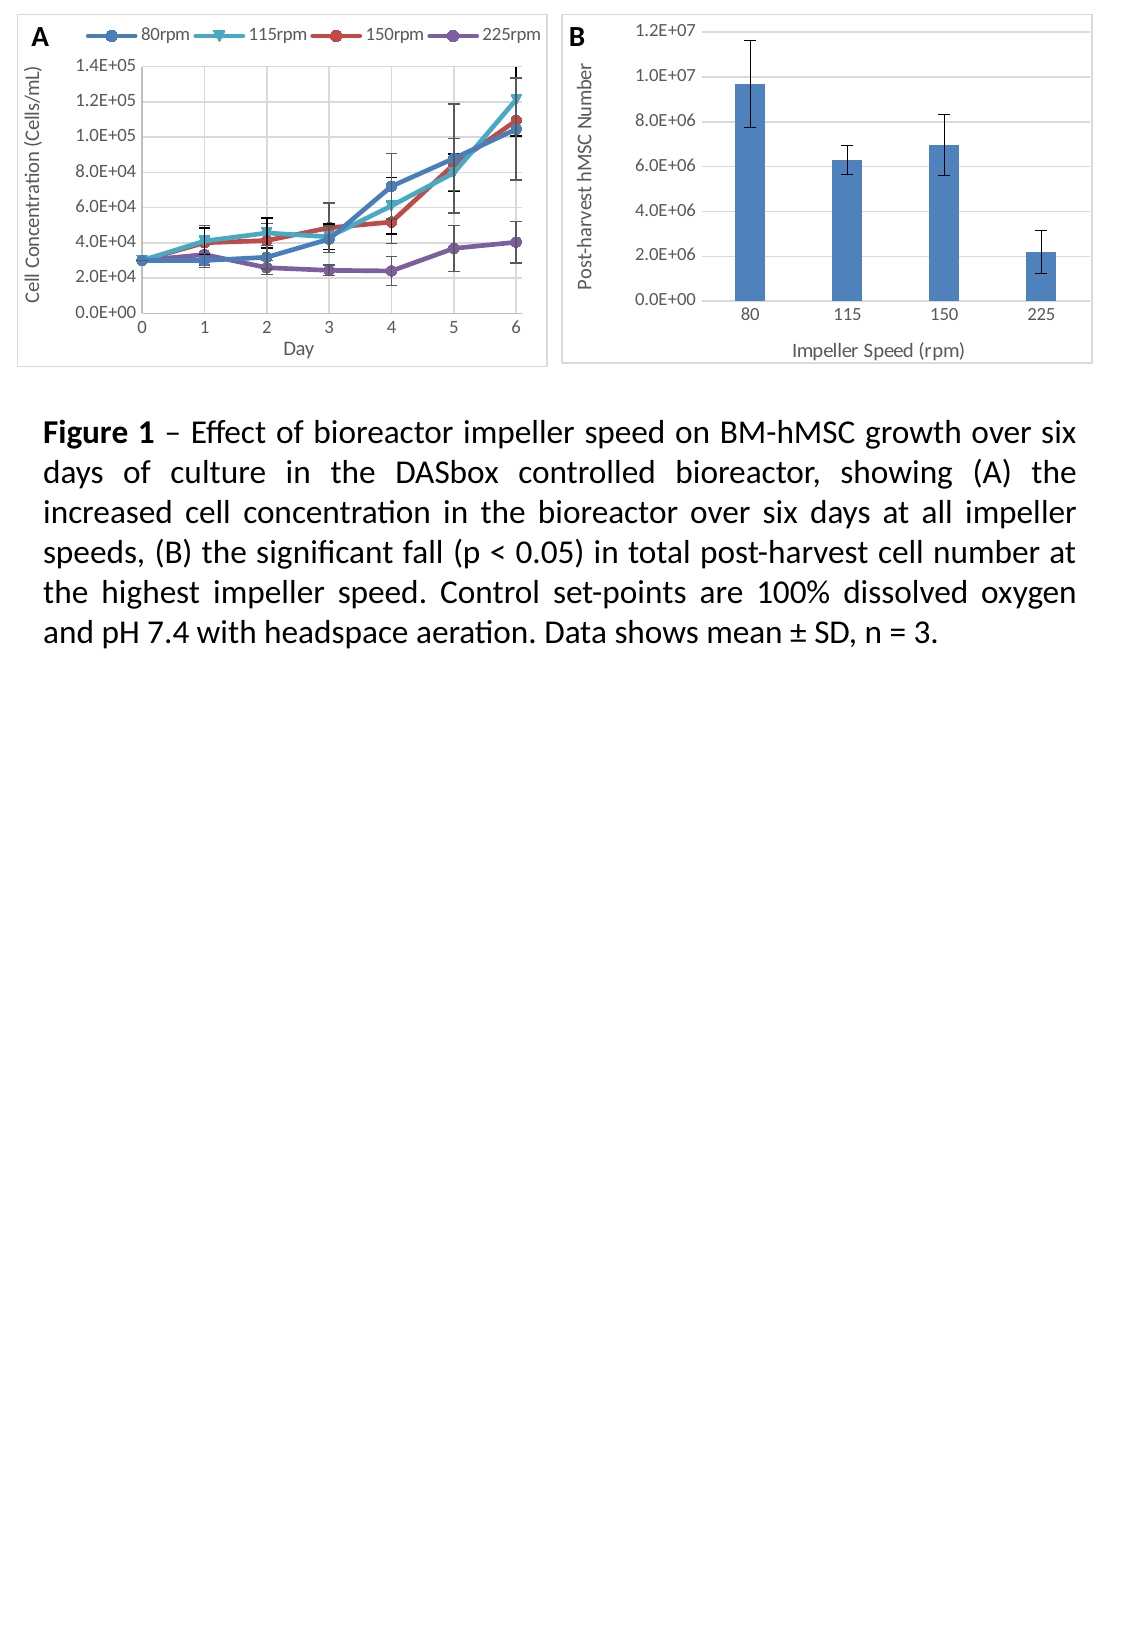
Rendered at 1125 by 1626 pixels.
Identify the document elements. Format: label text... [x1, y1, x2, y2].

text_box B [553, 9, 613, 60]
chart [16, 13, 548, 368]
text_box A [16, 9, 76, 13]
chart [561, 13, 1093, 368]
text_box Figure 1 – Effect of bioreactor impeller speed on BM-hMSC growth over six days of culture in the DASbox controlled bioreactor, showing (A) the increased cell concentration in the bioreactor over six days at all impeller speeds, (B) the significant fall (p < 0.05) in total post-harvest cell number at the highest impeller speed. Control set-points are 100% dissolved oxygen and pH 7.4 with headspace aeration. Data shows mean ± SD, n = 3. [28, 402, 1093, 738]
